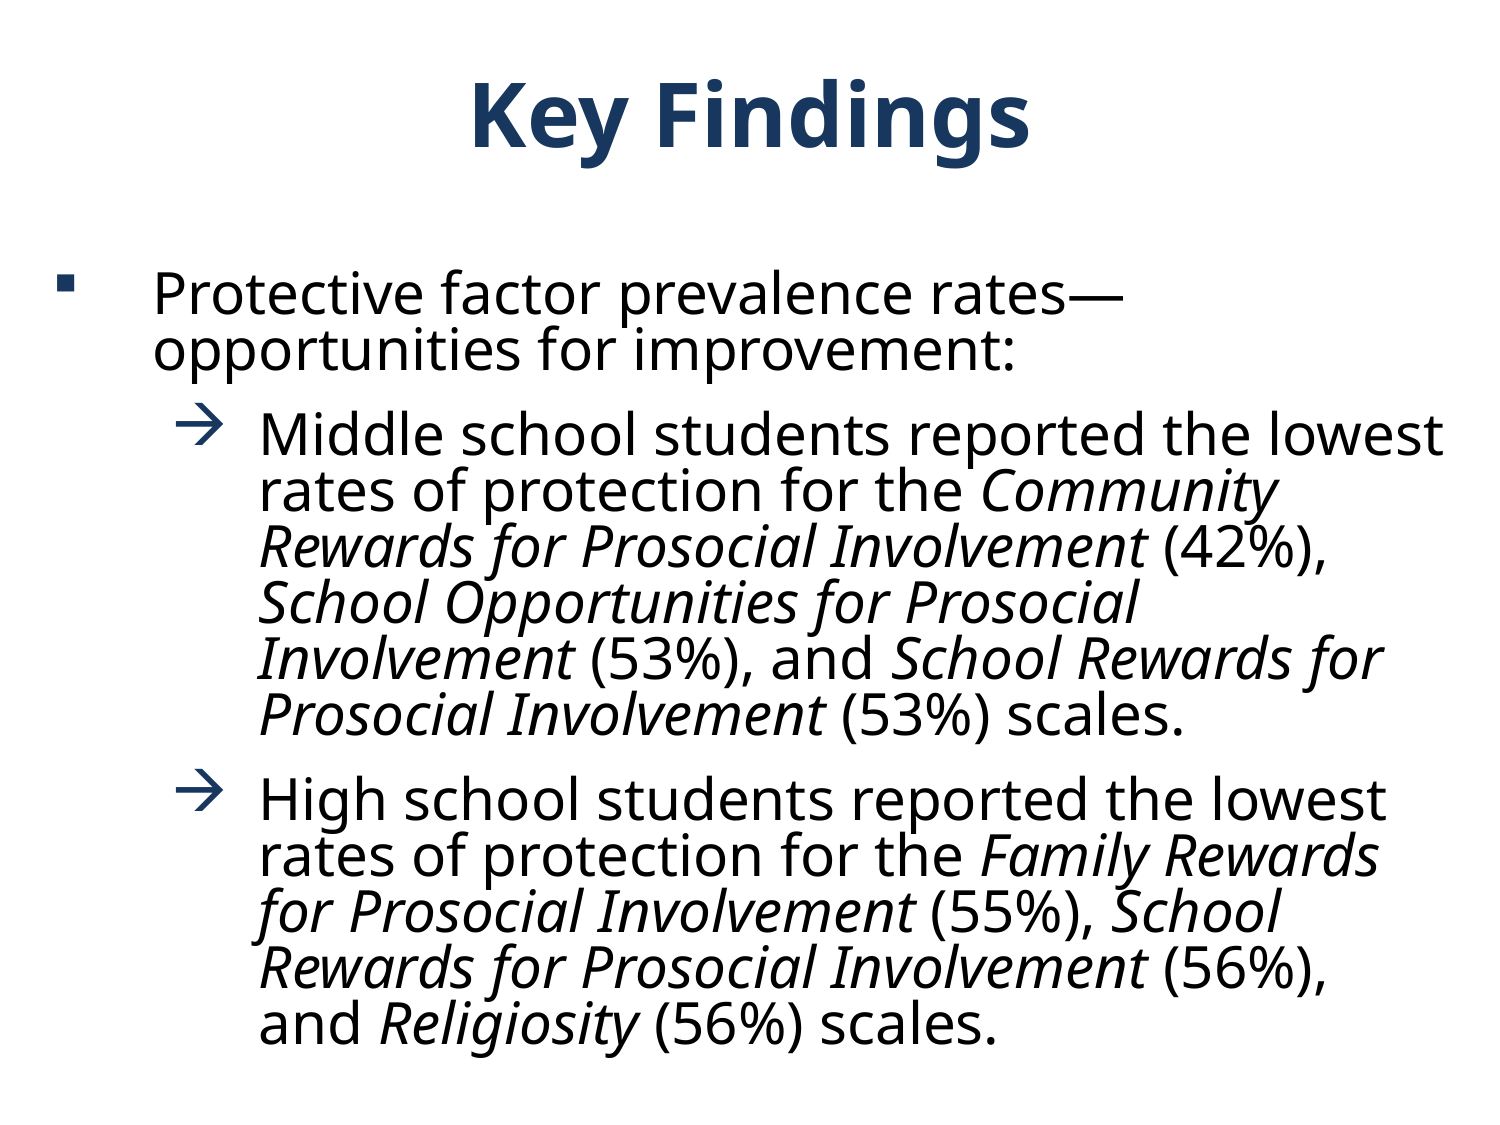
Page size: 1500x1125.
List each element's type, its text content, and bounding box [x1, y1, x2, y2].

text_box Key Findings [37, 62, 1463, 174]
text_box Protective factor prevalence rates—opportunities for improvement: Middle school students reported the lowest rates of protection for the Community Rewards for Prosocial Involvement (42%), School Opportunities for Prosocial Involvement (53%), and School Rewards for Prosocial Involvement (53%) scales. High school students reported the lowest rates of protection for the Family Rewards for Prosocial Involvement (55%), School Rewards for Prosocial Involvement (56%), and Religiosity (56%) scales. [37, 262, 1463, 1063]
